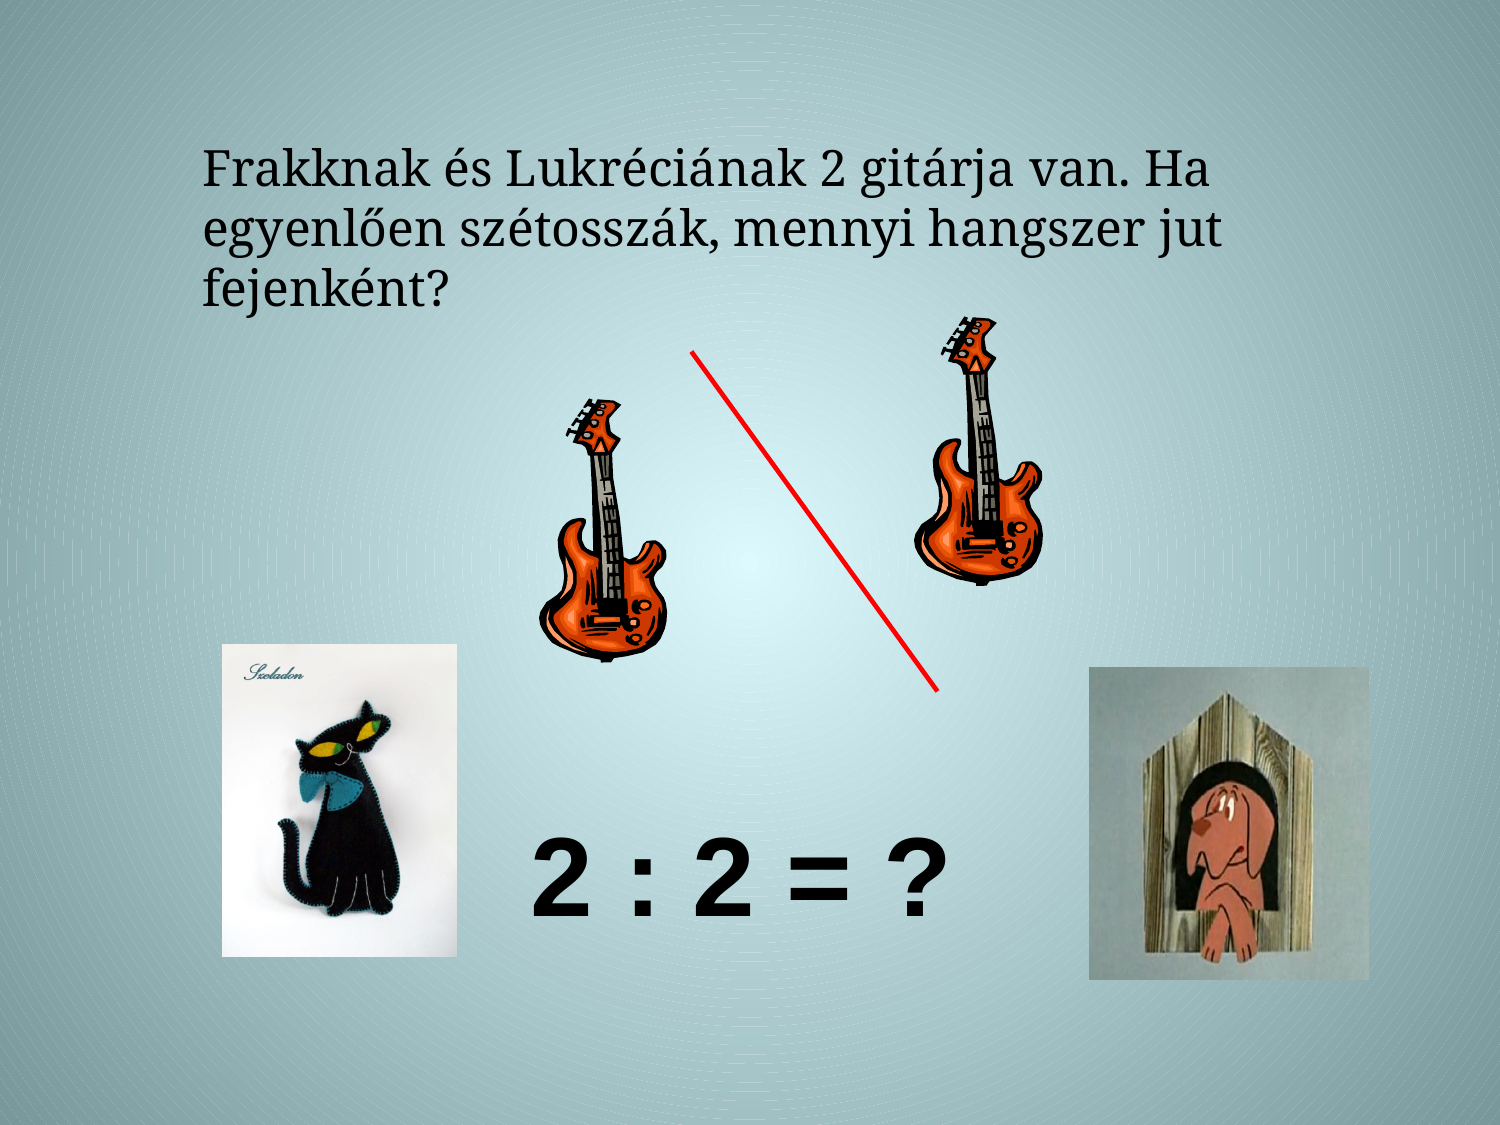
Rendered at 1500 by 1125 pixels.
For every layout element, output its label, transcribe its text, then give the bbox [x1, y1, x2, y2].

picture [1089, 667, 1370, 980]
text_box Frakknak és Lukréciának 2 gitárja van. Ha egyenlően szétosszák, mennyi hangszer jut fejenként? [187, 128, 1360, 324]
text_box 2 : 2 = ? [515, 796, 1067, 947]
picture [538, 398, 668, 663]
picture [913, 316, 1044, 587]
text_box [671, 398, 985, 645]
picture [222, 644, 458, 958]
